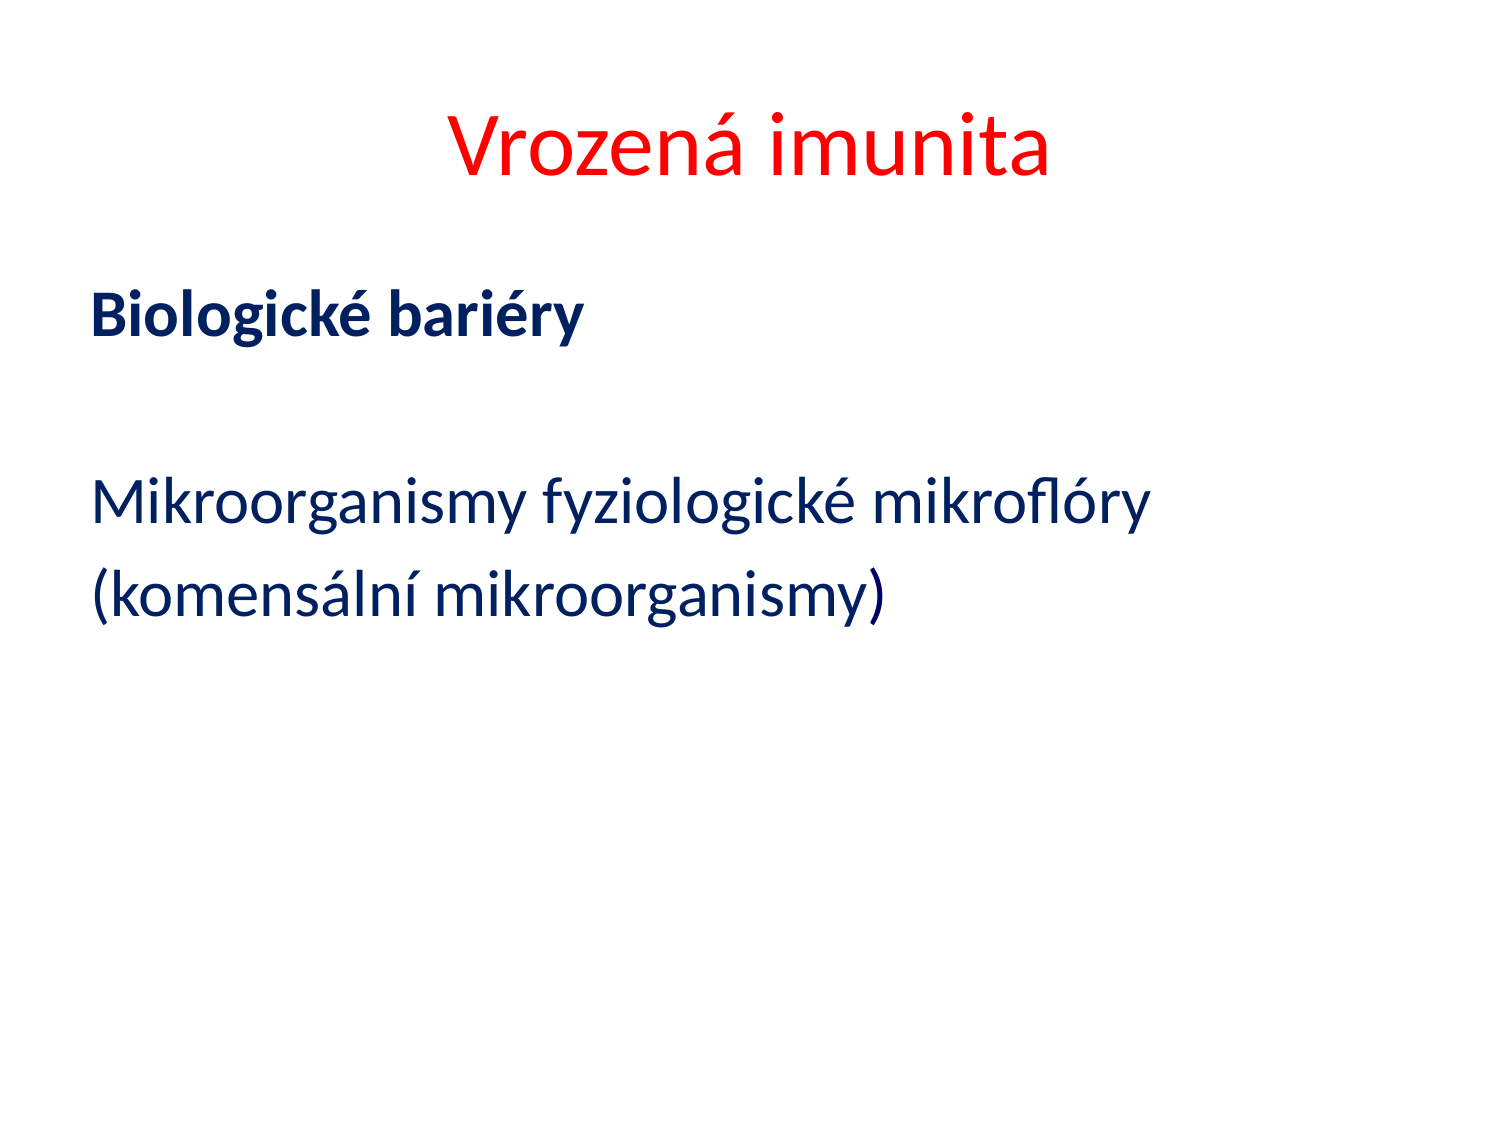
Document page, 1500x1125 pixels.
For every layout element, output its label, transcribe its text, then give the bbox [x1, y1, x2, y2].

list Biologické bariéry Mikroorganismy fyziologické mikroflóry (komensální mikroorganismy) [75, 262, 1425, 1005]
title Vrozená imunita [75, 45, 1425, 233]
